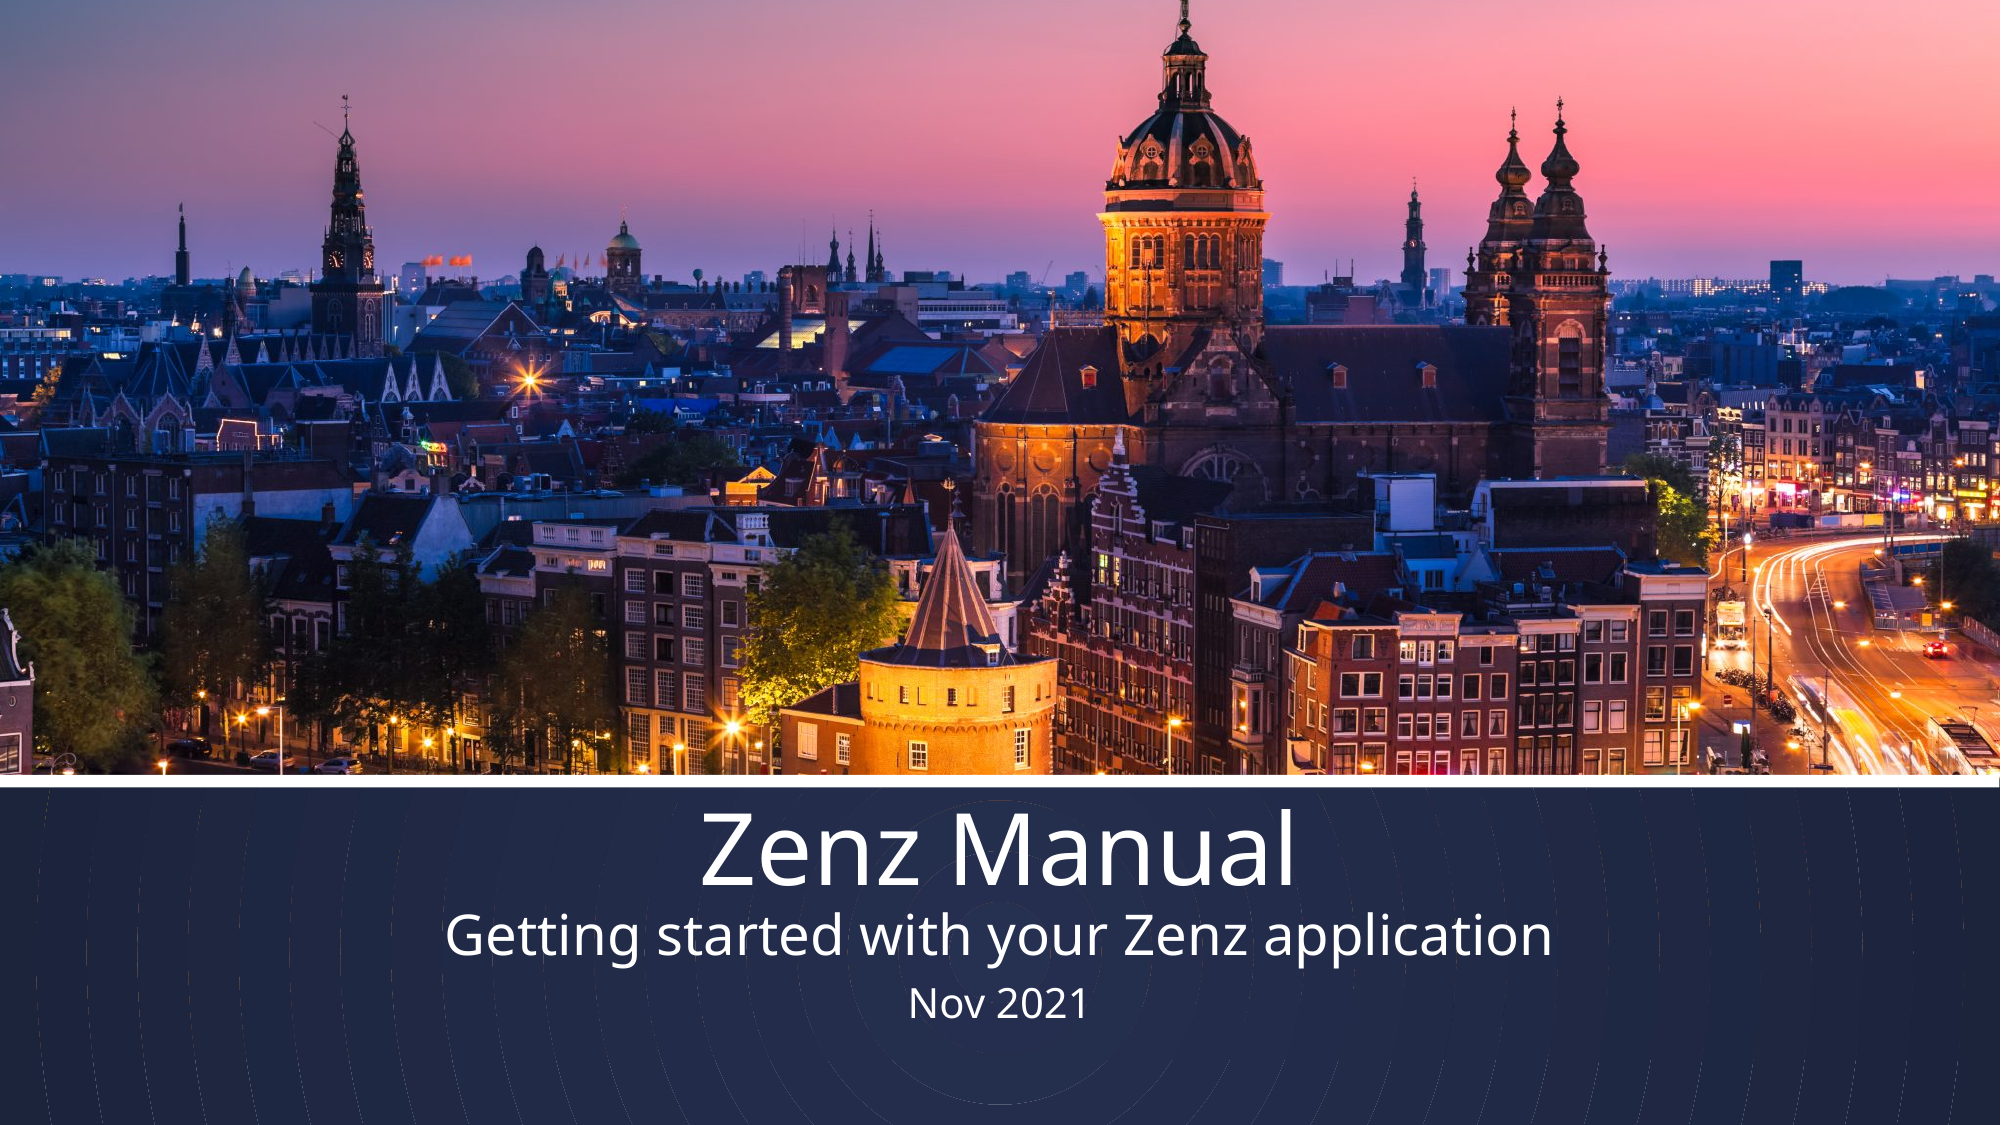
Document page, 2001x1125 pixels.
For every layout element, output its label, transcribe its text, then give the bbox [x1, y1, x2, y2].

title Zenz Manual Getting started with your Zenz application [249, 787, 1750, 975]
picture [0, 0, 2000, 774]
subtitle Nov 2021 [249, 975, 1750, 1100]
